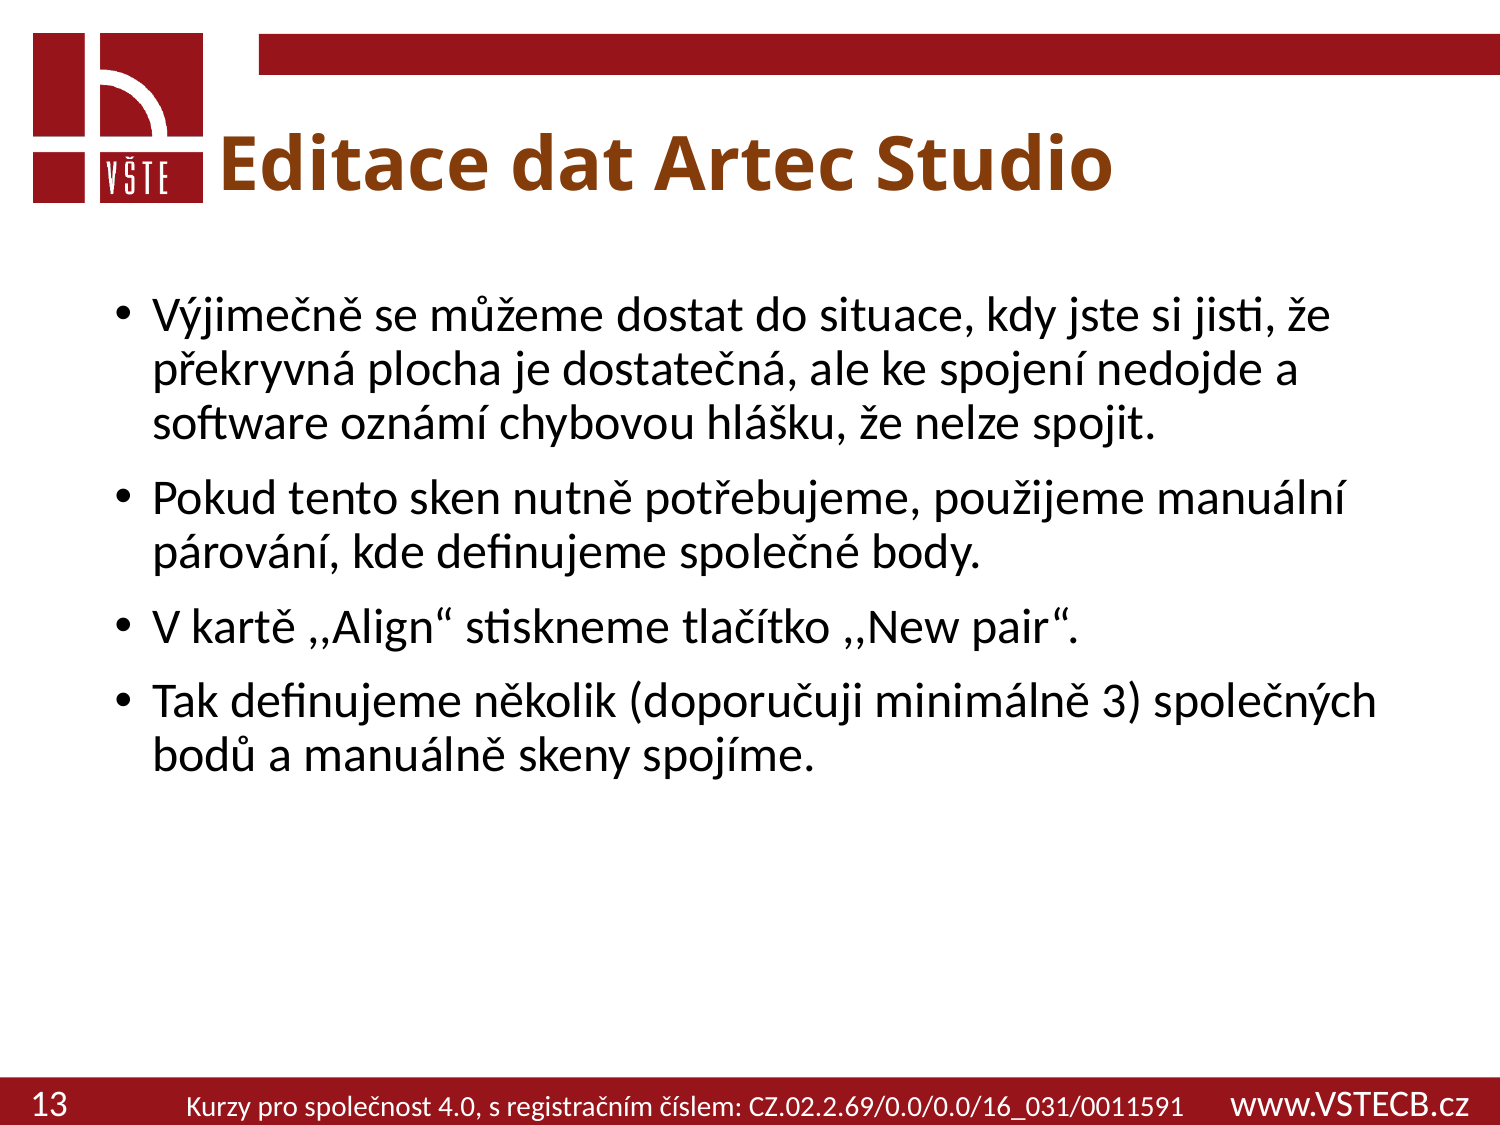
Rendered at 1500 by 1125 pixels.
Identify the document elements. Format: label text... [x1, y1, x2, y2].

text_box [258, 33, 1500, 76]
picture [33, 33, 203, 203]
title Editace dat Artec Studio [202, 65, 1500, 268]
text_box 13 Kurzy pro společnost 4.0, s registračním číslem: CZ.02.2.69/0.0/0.0/16_031/0011591 www.VSTECB.cz [0, 1076, 1500, 1125]
list Výjimečně se můžeme dostat do situace, kdy jste si jisti, že překryvná plocha je dostatečná, ale ke spojení nedojde a software oznámí chybovou hlášku, že nelze spojit. Pokud tento sken nutně potřebujeme, použijeme manuální párování, kde definujeme společné body. V kartě ,,Align“ stiskneme tlačítko ,,New pair“. Tak definujeme několik (doporučuji minimálně 3) společných bodů a manuálně skeny spojíme. [99, 280, 1446, 1026]
